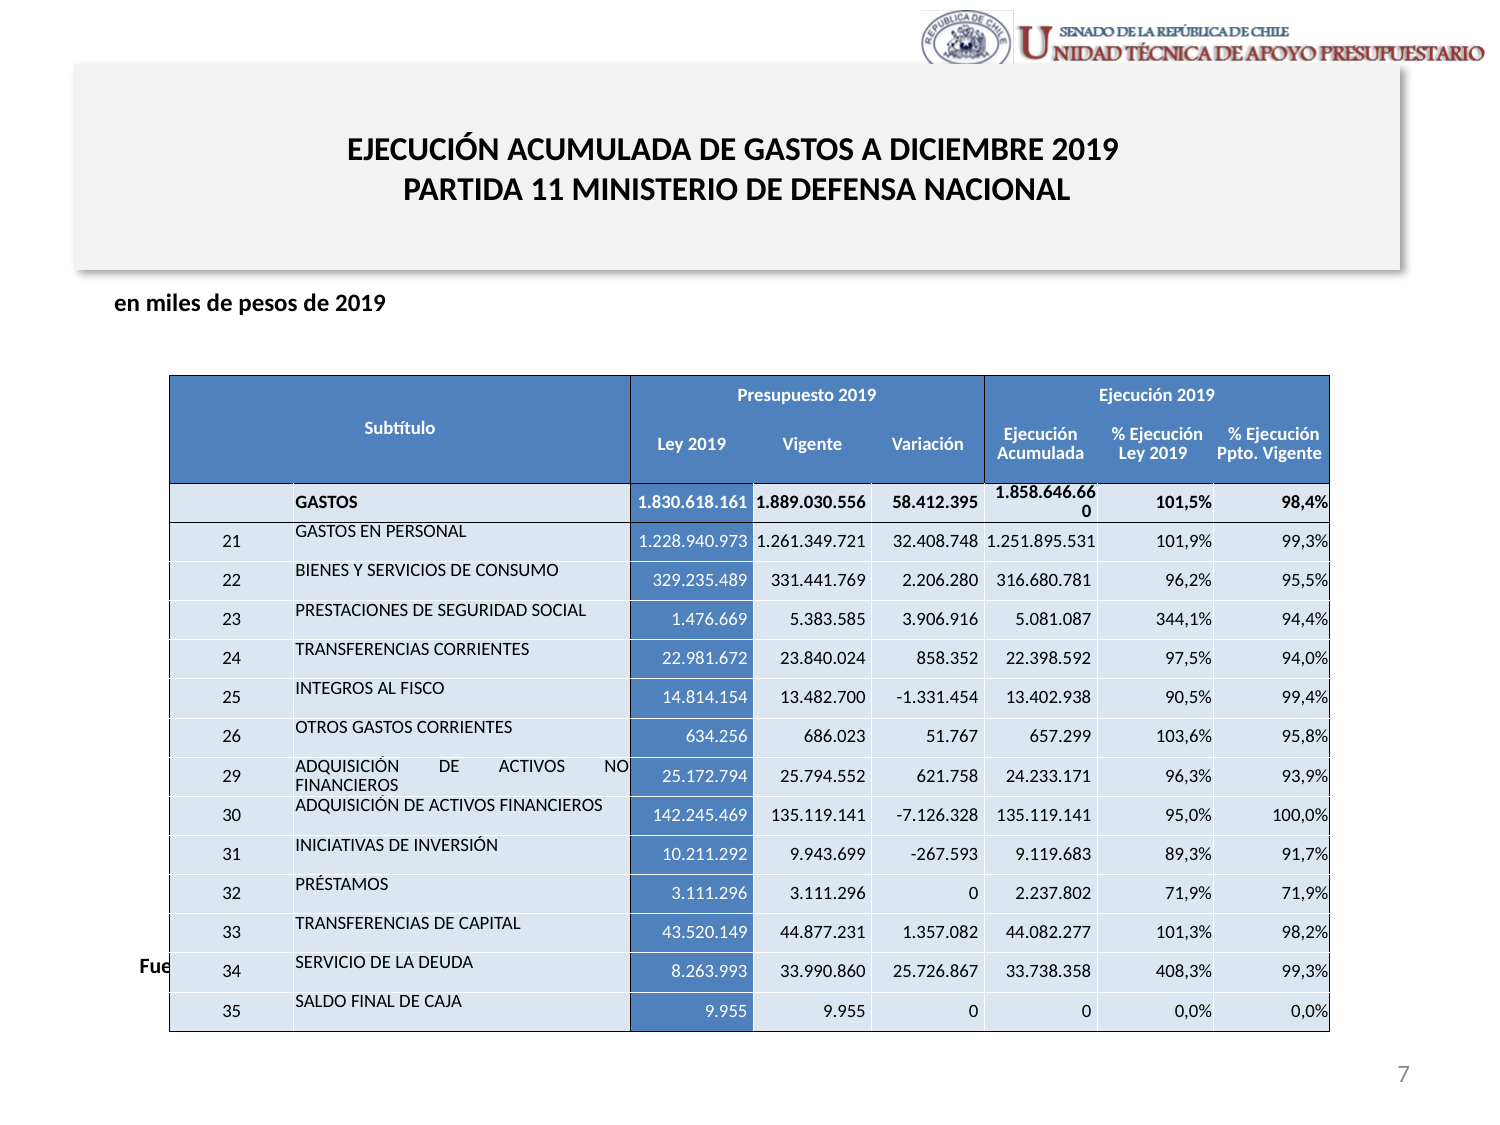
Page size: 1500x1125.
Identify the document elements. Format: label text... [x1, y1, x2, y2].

table_cell 96,2% [1098, 562, 1213, 600]
table_cell Variación [872, 407, 984, 483]
table_cell 142.245.469 [631, 797, 753, 835]
table_cell 31 [170, 836, 293, 874]
table_cell 34 [170, 953, 293, 992]
table_cell 101,5% [1098, 484, 1213, 522]
table_cell 3.906.916 [872, 601, 984, 639]
table_cell % Ejecución Ley 2019 [1097, 407, 1214, 483]
table_cell 100,0% [1214, 797, 1329, 835]
table_cell 0 [872, 993, 984, 1031]
table_cell 1.889.030.556 [754, 484, 871, 522]
table_cell 99,4% [1214, 679, 1329, 718]
table_cell 95,0% [1098, 797, 1213, 835]
table_cell 1.251.895.531 [985, 523, 1097, 561]
table_cell 22.398.592 [985, 640, 1097, 678]
table_cell 23.840.024 [754, 640, 871, 678]
table_cell 25 [170, 679, 293, 718]
table_header Subtítulo [170, 376, 630, 483]
table_cell 25.726.867 [872, 953, 984, 992]
table_cell 101,3% [1098, 914, 1213, 952]
table_cell 316.680.781 [985, 562, 1097, 600]
table_cell 1.357.082 [872, 914, 984, 952]
table_cell % Ejecución Ppto. Vigente [1214, 407, 1329, 483]
table_cell 2.237.802 [985, 875, 1097, 913]
table_cell Ejecución Acumulada [985, 407, 1097, 483]
table_cell 95,5% [1214, 562, 1329, 600]
table_cell 135.119.141 [985, 797, 1097, 835]
table_cell 51.767 [872, 719, 984, 757]
table_cell 25.794.552 [754, 758, 871, 796]
table_cell 686.023 [754, 719, 871, 757]
table_cell 94,4% [1214, 601, 1329, 639]
table_cell 23 [170, 601, 293, 639]
table_cell 33 [170, 914, 293, 952]
table_cell TRANSFERENCIAS CORRIENTES [294, 640, 630, 678]
table_cell 0 [872, 875, 984, 913]
table_cell 329.235.489 [631, 562, 753, 600]
table_cell 135.119.141 [754, 797, 871, 835]
table_cell 13.402.938 [985, 679, 1097, 718]
table_cell 96,3% [1098, 758, 1213, 796]
table_cell 99,3% [1214, 953, 1329, 992]
table_cell 9.119.683 [985, 836, 1097, 874]
table_cell 25.172.794 [631, 758, 753, 796]
table_cell 58.412.395 [872, 484, 984, 522]
footer Fuente: Elaboración propia en base a Informes de ejecución presupuestaria mensual de DIPRES [124, 944, 169, 1000]
table_cell 408,3% [1098, 953, 1213, 992]
table_cell 101,9% [1098, 523, 1213, 561]
table_cell 5.081.087 [985, 601, 1097, 639]
table_cell ADQUISICIÓN DE ACTIVOS NO FINANCIEROS [294, 758, 630, 796]
table_cell 0 [985, 993, 1097, 1031]
table_cell ADQUISICIÓN DE ACTIVOS FINANCIEROS [294, 797, 630, 835]
table_cell 3.111.296 [631, 875, 753, 913]
text_box en miles de pesos de 2019 [99, 279, 1352, 335]
table_cell 24 [170, 640, 293, 678]
table_cell TRANSFERENCIAS DE CAPITAL [294, 914, 630, 952]
table_cell INTEGROS AL FISCO [294, 679, 630, 718]
table_cell PRESTACIONES DE SEGURIDAD SOCIAL [294, 601, 630, 639]
table_cell -7.126.328 [872, 797, 984, 835]
table_cell 90,5% [1098, 679, 1213, 718]
table_cell 32.408.748 [872, 523, 984, 561]
table_cell 30 [170, 797, 293, 835]
table_header Ejecución 2019 [985, 376, 1329, 407]
table_cell 22.981.672 [631, 640, 753, 678]
table_cell 2.206.280 [872, 562, 984, 600]
table_cell 344,1% [1098, 601, 1213, 639]
table_cell 3.111.296 [754, 875, 871, 913]
table_cell GASTOS EN PERSONAL [294, 523, 630, 561]
table_cell 9.955 [754, 993, 871, 1031]
table_cell 0,0% [1098, 993, 1213, 1031]
table_cell 1.858.646.660 [985, 484, 1097, 522]
table_cell PRÉSTAMOS [294, 875, 630, 913]
table_cell 657.299 [985, 719, 1097, 757]
table_cell OTROS GASTOS CORRIENTES [294, 719, 630, 757]
table_cell INICIATIVAS DE INVERSIÓN [294, 836, 630, 874]
table_cell 33.990.860 [754, 953, 871, 992]
slide_number 7 [1074, 1042, 1425, 1103]
table_cell 33.738.358 [985, 953, 1097, 992]
table_cell 0,0% [1214, 993, 1329, 1031]
table_cell 9.943.699 [754, 836, 871, 874]
table_cell 5.383.585 [754, 601, 871, 639]
table_cell 103,6% [1098, 719, 1213, 757]
table_cell 9.955 [631, 993, 753, 1031]
table_cell Ley 2019 [631, 407, 753, 483]
table_cell 71,9% [1098, 875, 1213, 913]
table_cell 95,8% [1214, 719, 1329, 757]
table_cell 621.758 [872, 758, 984, 796]
picture [921, 0, 1500, 113]
table_cell 71,9% [1214, 875, 1329, 913]
table_cell Vigente [753, 407, 872, 483]
table_cell -1.331.454 [872, 679, 984, 718]
table_cell 1.228.940.973 [631, 523, 753, 561]
table_cell 99,3% [1214, 523, 1329, 561]
table_cell 13.482.700 [754, 679, 871, 718]
table_cell 858.352 [872, 640, 984, 678]
table_cell BIENES Y SERVICIOS DE CONSUMO [294, 562, 630, 600]
table_cell 10.211.292 [631, 836, 753, 874]
table_cell 1.476.669 [631, 601, 753, 639]
table_cell -267.593 [872, 836, 984, 874]
table_header Presupuesto 2019 [631, 376, 984, 407]
table_cell 634.256 [631, 719, 753, 757]
table_cell 44.082.277 [985, 914, 1097, 952]
table_cell 8.263.993 [631, 953, 753, 992]
table_cell 1.261.349.721 [754, 523, 871, 561]
table_cell 1.830.618.161 [631, 484, 753, 522]
table_cell 97,5% [1098, 640, 1213, 678]
table_cell 91,7% [1214, 836, 1329, 874]
table_cell 22 [170, 562, 293, 600]
table_cell 32 [170, 875, 293, 913]
table_cell 98,4% [1214, 484, 1329, 522]
table_cell 331.441.769 [754, 562, 871, 600]
table_cell [170, 484, 293, 522]
table_cell 35 [170, 993, 293, 1031]
table_cell 89,3% [1098, 836, 1213, 874]
table_cell 21 [170, 523, 293, 561]
table_cell 43.520.149 [631, 914, 753, 952]
table_cell 98,2% [1214, 914, 1329, 952]
table_cell 29 [170, 758, 293, 796]
table_cell 26 [170, 719, 293, 757]
table_cell SERVICIO DE LA DEUDA [294, 953, 630, 992]
table_cell SALDO FINAL DE CAJA [294, 993, 630, 1031]
table_cell 93,9% [1214, 758, 1329, 796]
table_cell 94,0% [1214, 640, 1329, 678]
table_cell 14.814.154 [631, 679, 753, 718]
title EJECUCIÓN ACUMULADA DE GASTOS A DICIEMBRE 2019 PARTIDA 11 MINISTERIO DE DEFENSA NACIONAL [75, 65, 1400, 270]
table_cell 44.877.231 [754, 914, 871, 952]
table_cell 24.233.171 [985, 758, 1097, 796]
table_cell GASTOS [294, 484, 630, 522]
